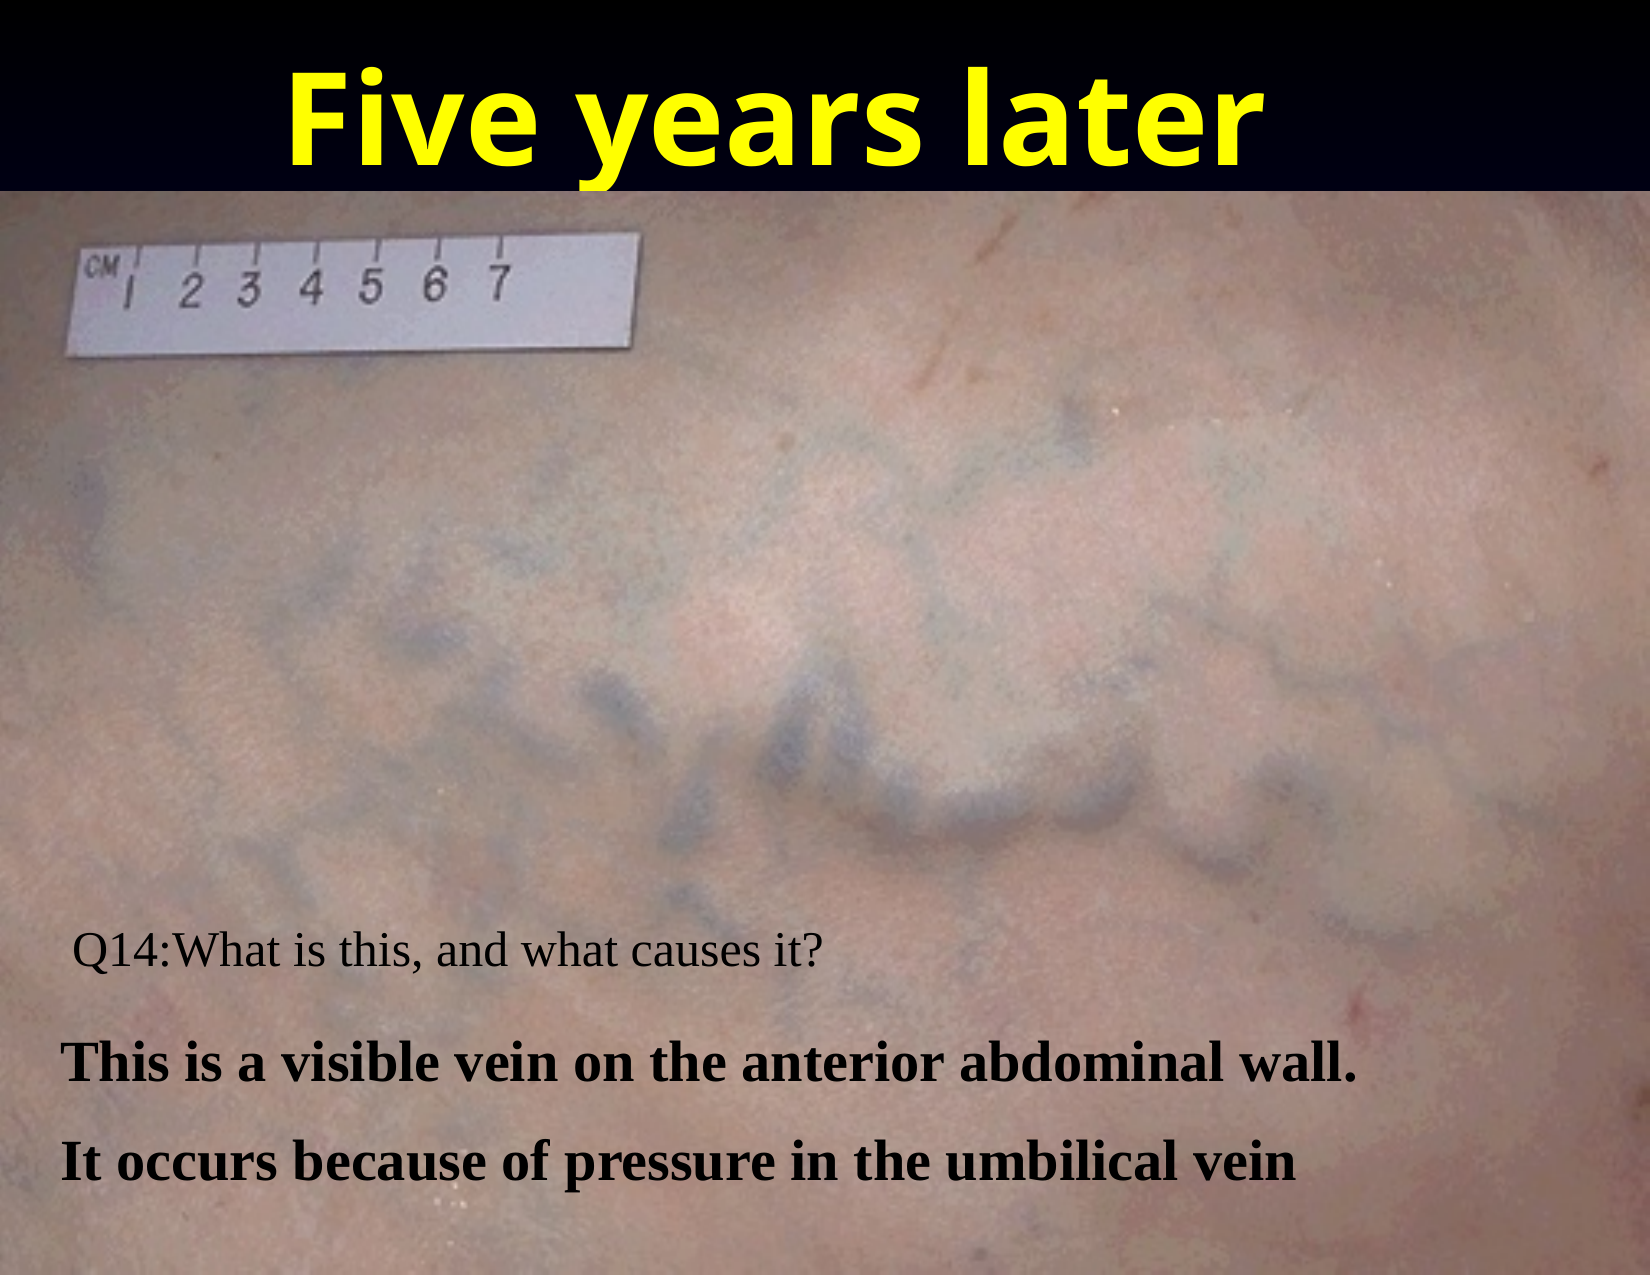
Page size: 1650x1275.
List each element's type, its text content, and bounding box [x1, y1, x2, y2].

picture [0, 190, 1650, 1275]
list Five years later [281, 0, 1420, 189]
